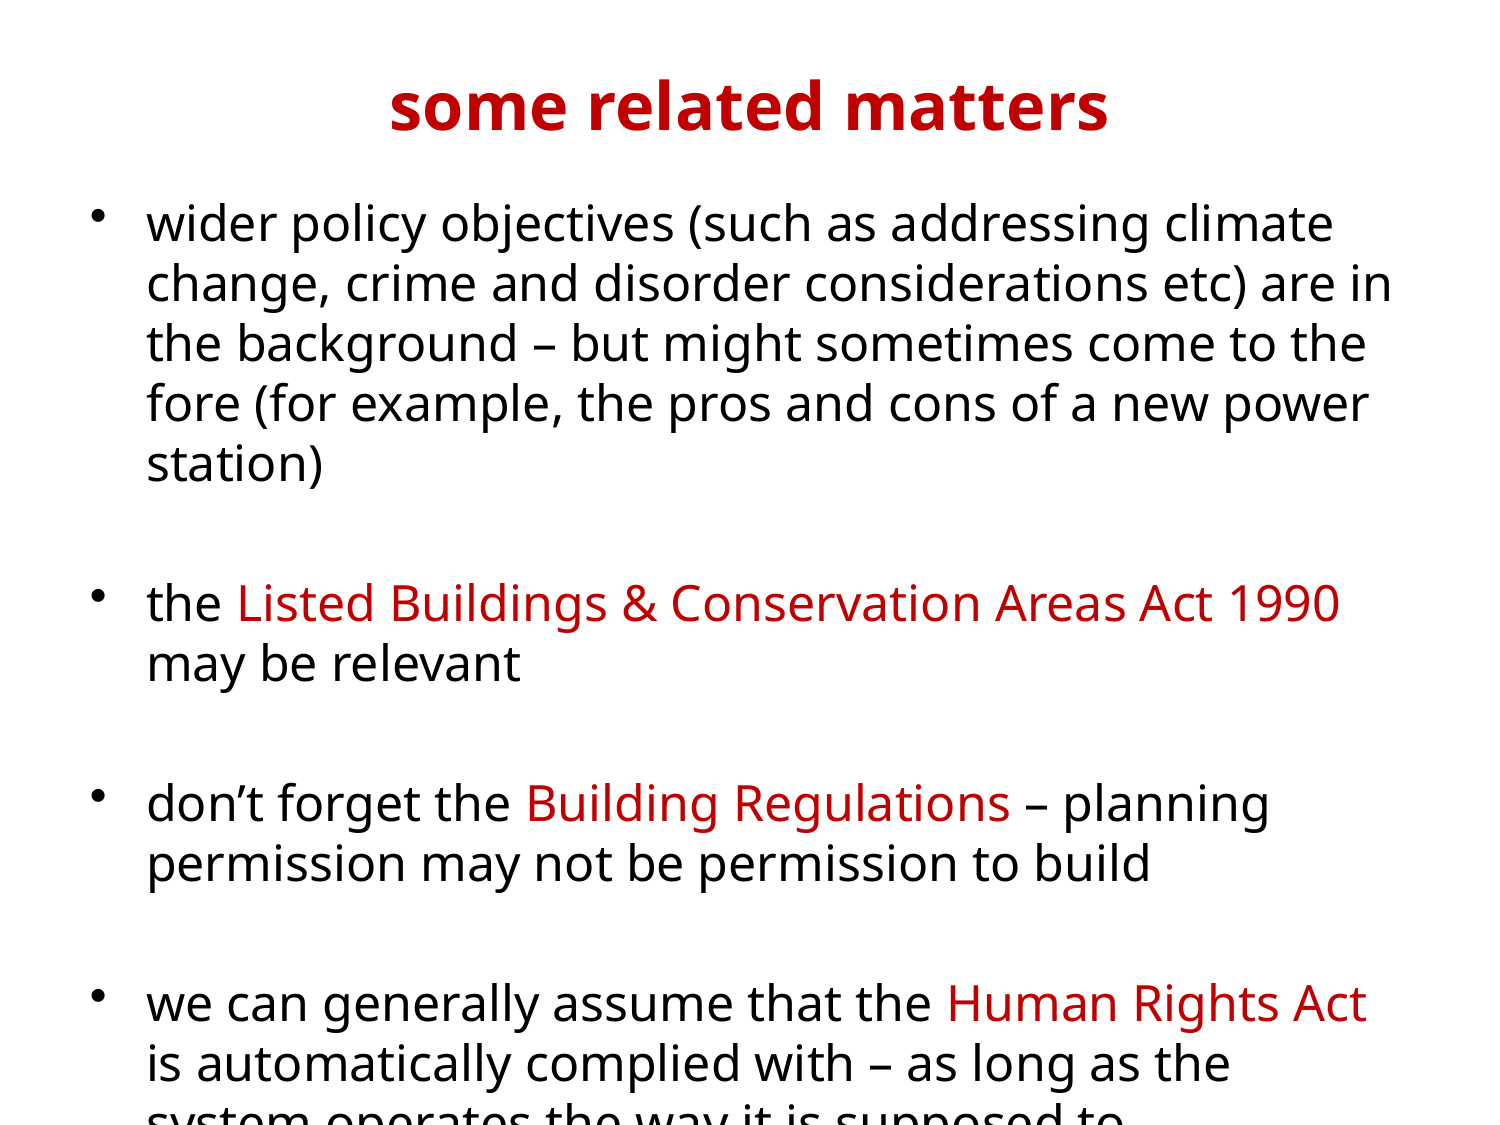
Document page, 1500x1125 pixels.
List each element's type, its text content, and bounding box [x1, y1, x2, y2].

list wider policy objectives (such as addressing climate change, crime and disorder considerations etc) are in the background – but might sometimes come to the fore (for example, the pros and cons of a new power station) the Listed Buildings & Conservation Areas Act 1990 may be relevant don’t forget the Building Regulations – planning permission may not be permission to build we can generally assume that the Human Rights Act is automatically complied with – as long as the system operates the way it is supposed to [75, 184, 1425, 1024]
title some related matters [74, 44, 1426, 233]
